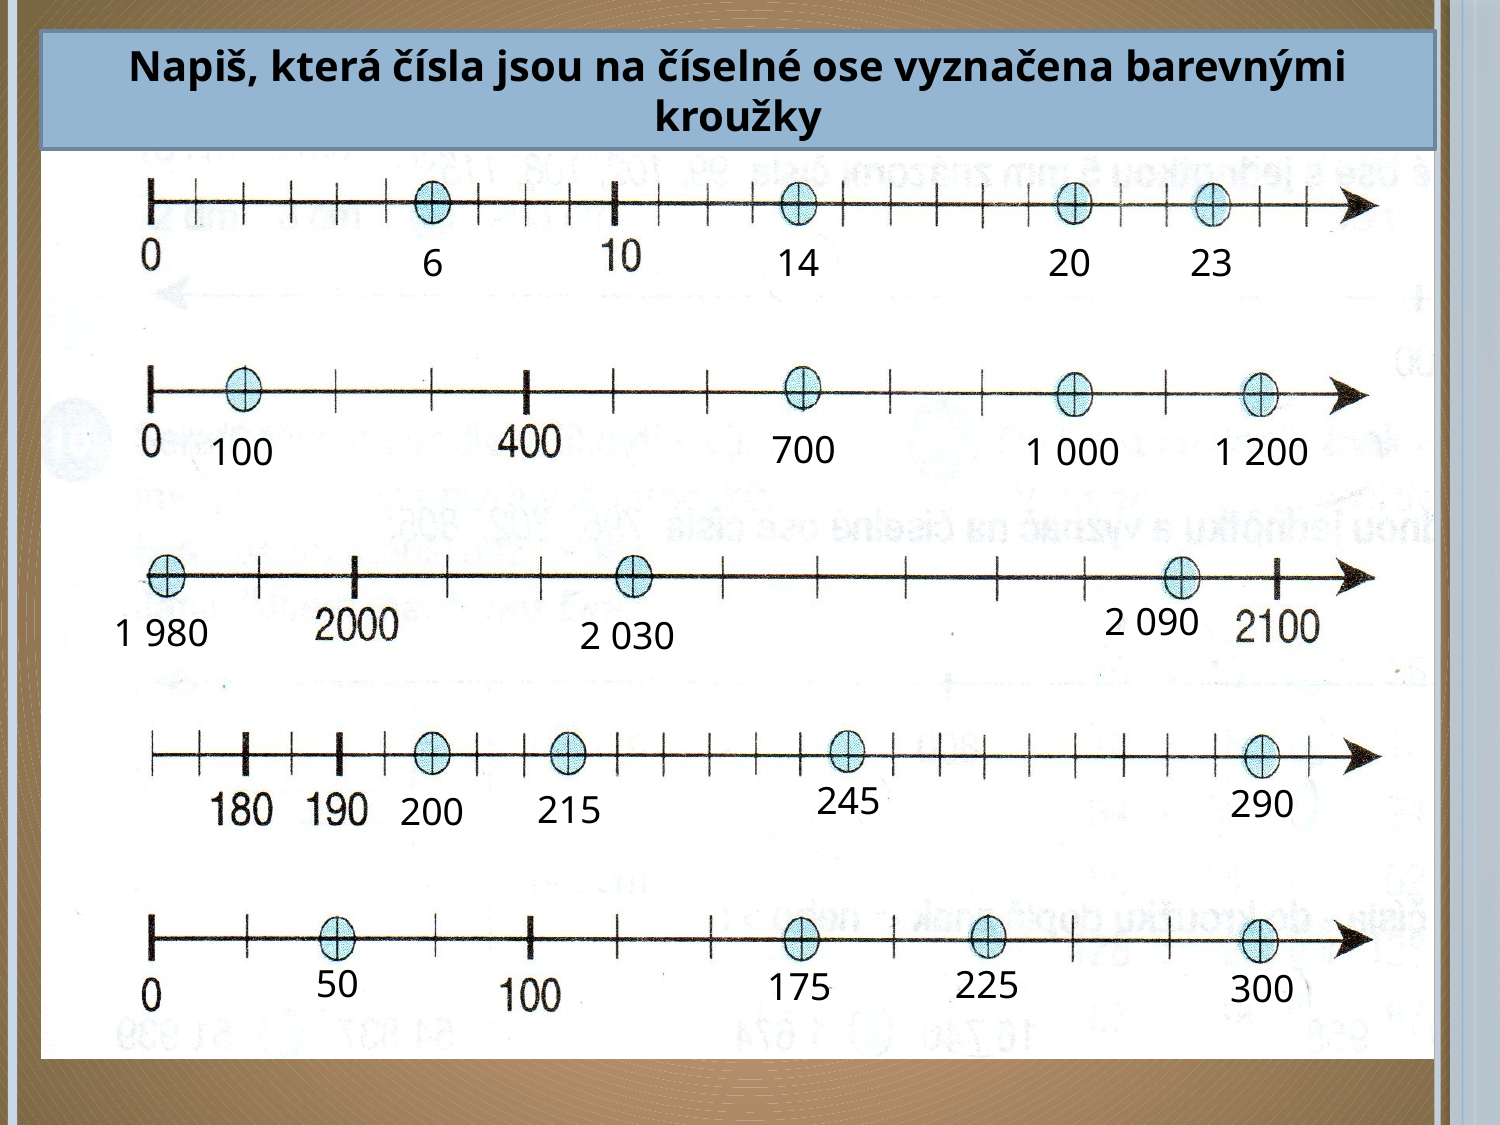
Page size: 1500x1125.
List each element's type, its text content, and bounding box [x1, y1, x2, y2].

picture [40, 148, 1435, 1060]
text_box Napiš, která čísla jsou na číselné ose vyznačena barevnými kroužky [39, 29, 1437, 147]
